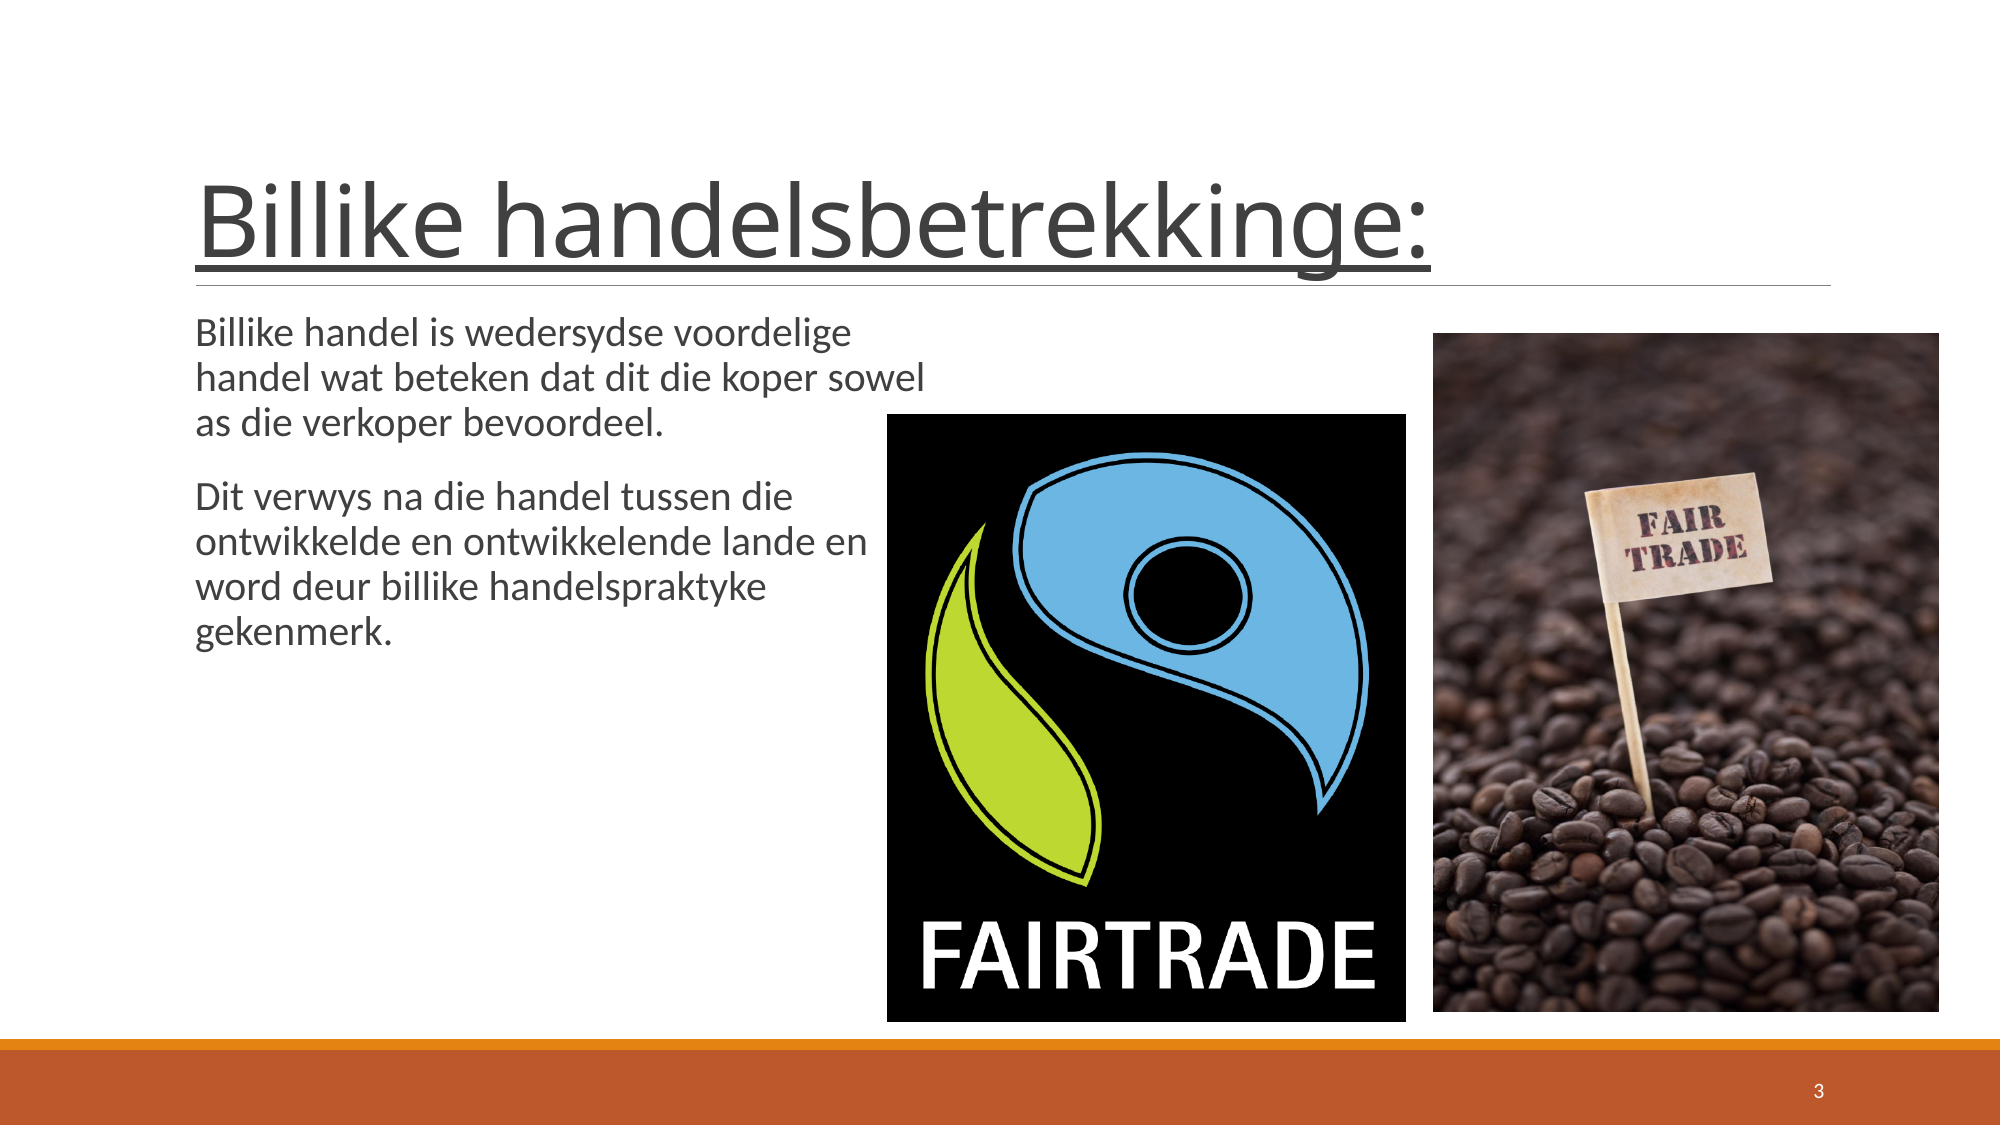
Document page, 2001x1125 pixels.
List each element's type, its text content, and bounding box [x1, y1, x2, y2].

picture [1433, 332, 1940, 1012]
slide_number 3 [1624, 1059, 1840, 1120]
list Billike handel is wedersydse voordelige handel wat beteken dat dit die koper sowel as die verkoper bevoordeel. Dit verwys na die handel tussen die ontwikkelde en ontwikkelende lande en word deur billike handelspraktyke gekenmerk. [180, 302, 934, 963]
picture [886, 413, 1407, 1023]
title Billike handelsbetrekkinge: [180, 47, 1830, 285]
